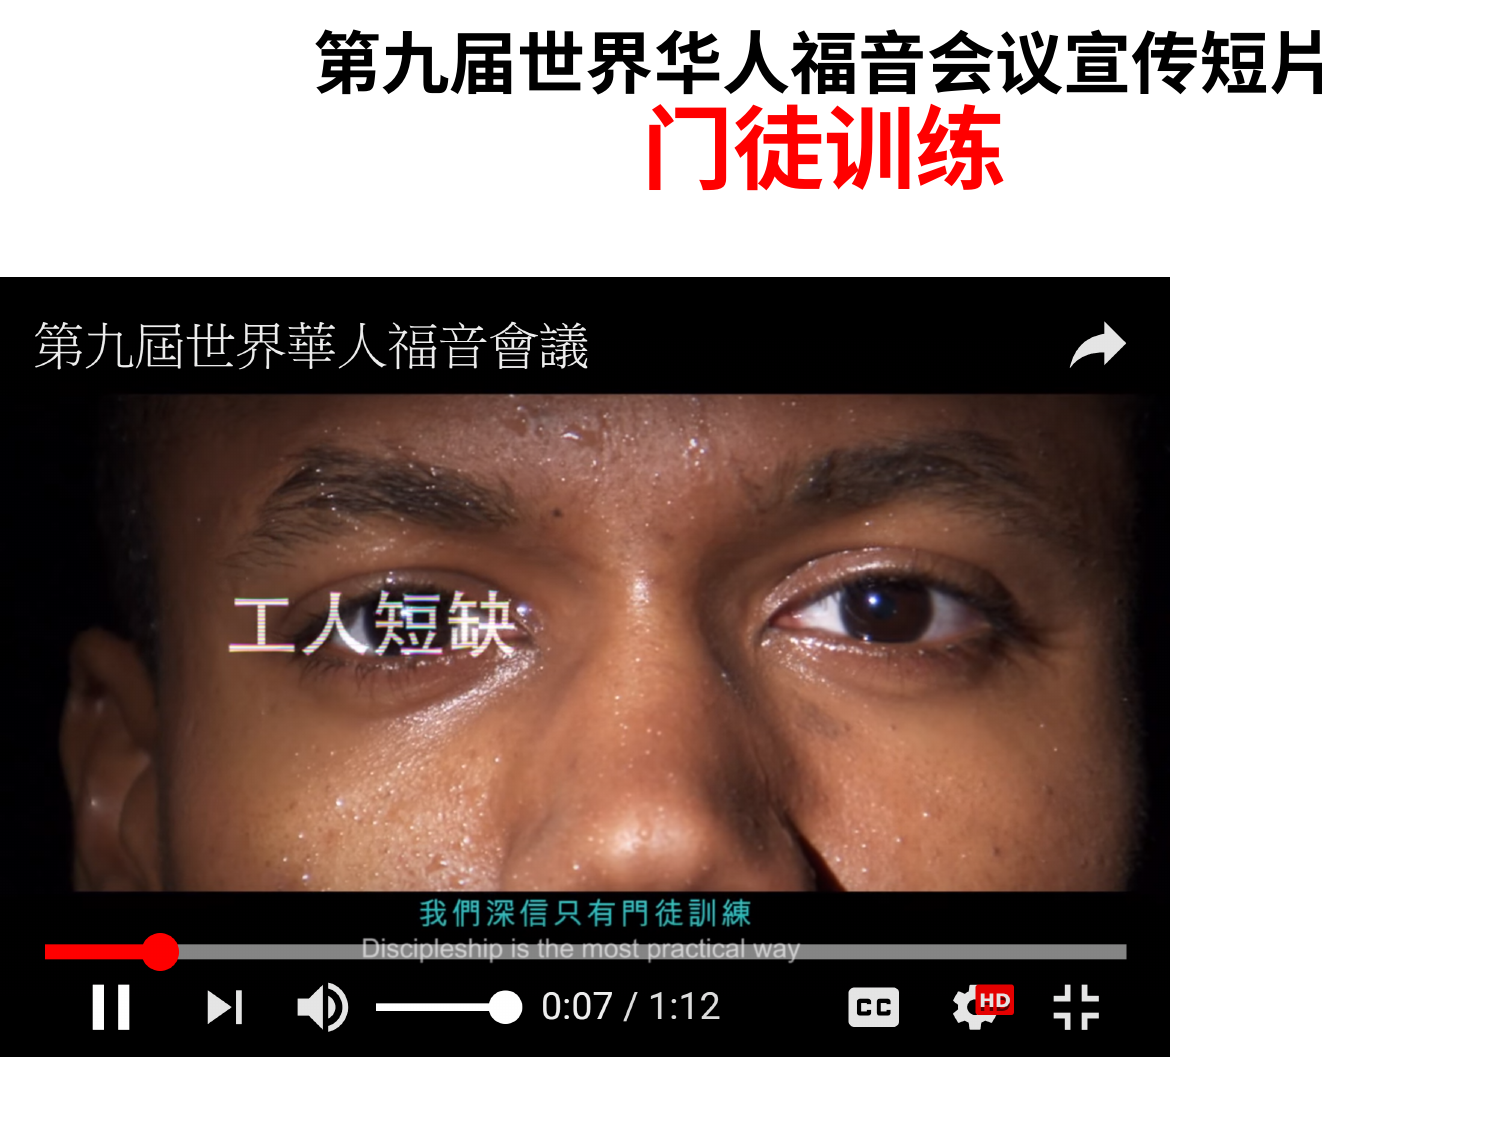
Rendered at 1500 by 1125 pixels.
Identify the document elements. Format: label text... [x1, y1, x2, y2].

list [0, 277, 1170, 1058]
title 第九届世界华人福音会议宣传短片 门徒训练 [150, 22, 1500, 210]
